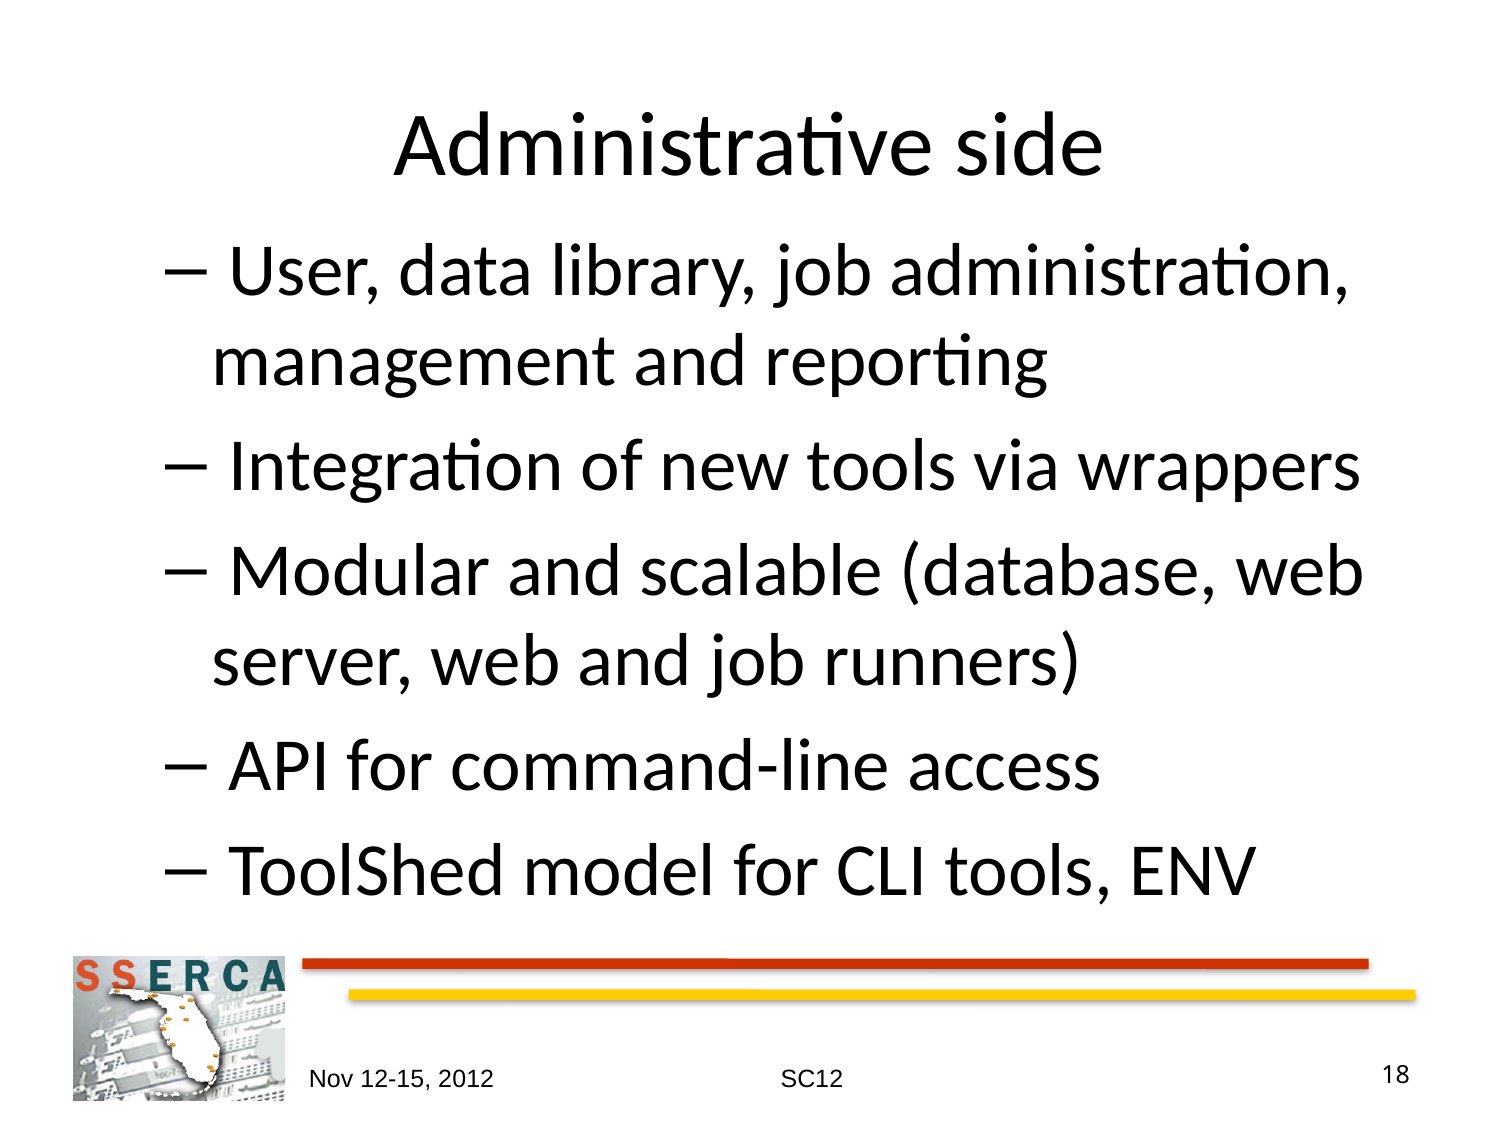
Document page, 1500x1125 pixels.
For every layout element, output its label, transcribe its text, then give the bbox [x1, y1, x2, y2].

picture [73, 956, 285, 1101]
slide_number 18 [1074, 1025, 1425, 1100]
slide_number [293, 1025, 574, 1100]
footer SC12 [574, 1025, 1050, 1100]
list User, data library, job administration, management and reporting Integration of new tools via wrappers Modular and scalable (database, web server, web and job runners) API for command-line access ToolShed model for CLI tools, ENV [74, 213, 1426, 906]
title Administrative side [74, 44, 1426, 213]
